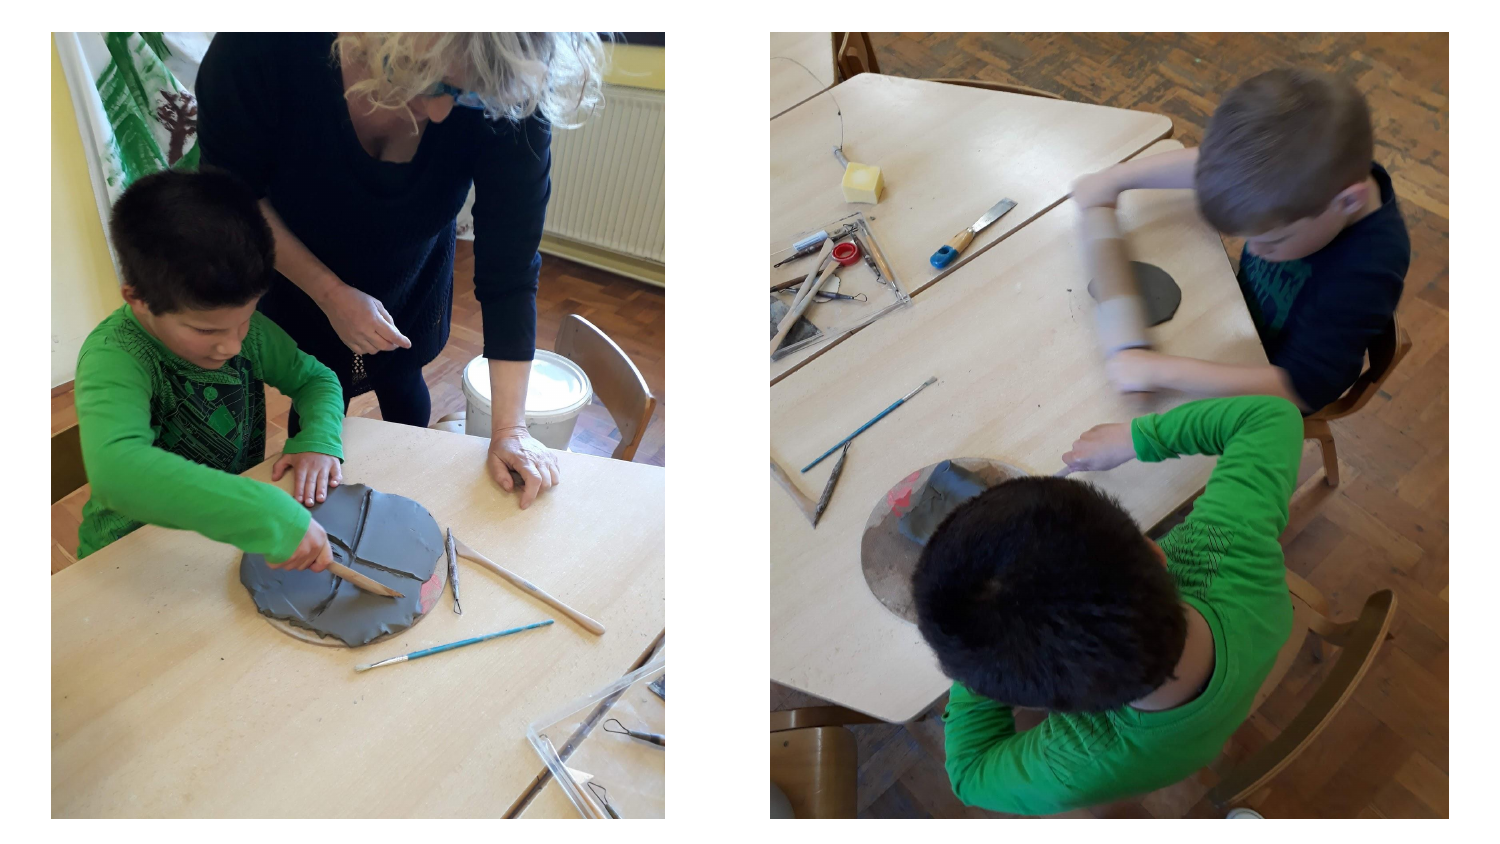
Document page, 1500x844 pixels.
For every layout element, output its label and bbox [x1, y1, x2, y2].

picture [50, 32, 665, 819]
picture [770, 32, 1450, 819]
